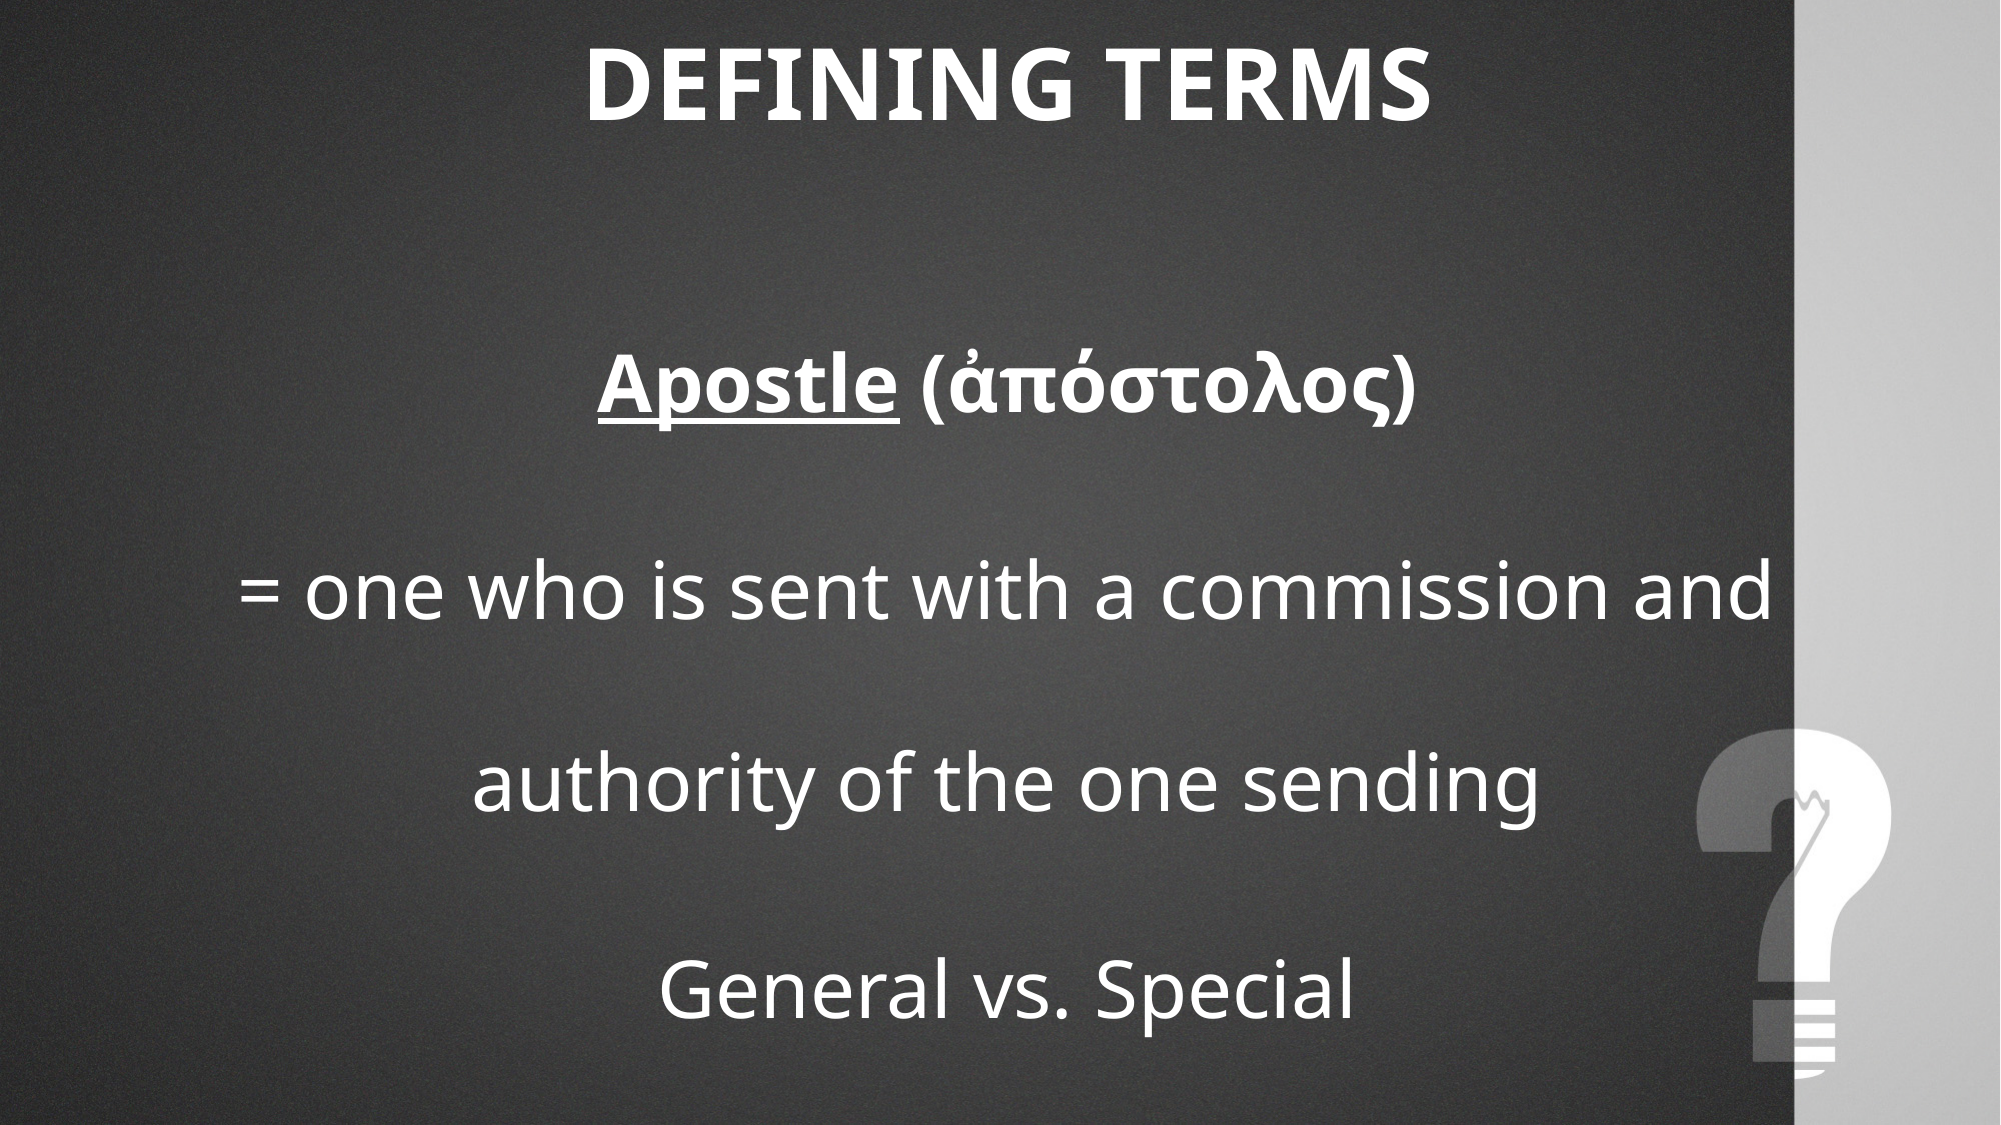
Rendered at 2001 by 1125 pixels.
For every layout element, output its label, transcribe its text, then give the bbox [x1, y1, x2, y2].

picture [0, 0, 2001, 1125]
list Apostle (ἀπόστολος) = one who is sent with a commission and authority of the one sending General vs. Special [115, 228, 1900, 1045]
text_box DEFINING TERMS [51, 11, 1964, 150]
